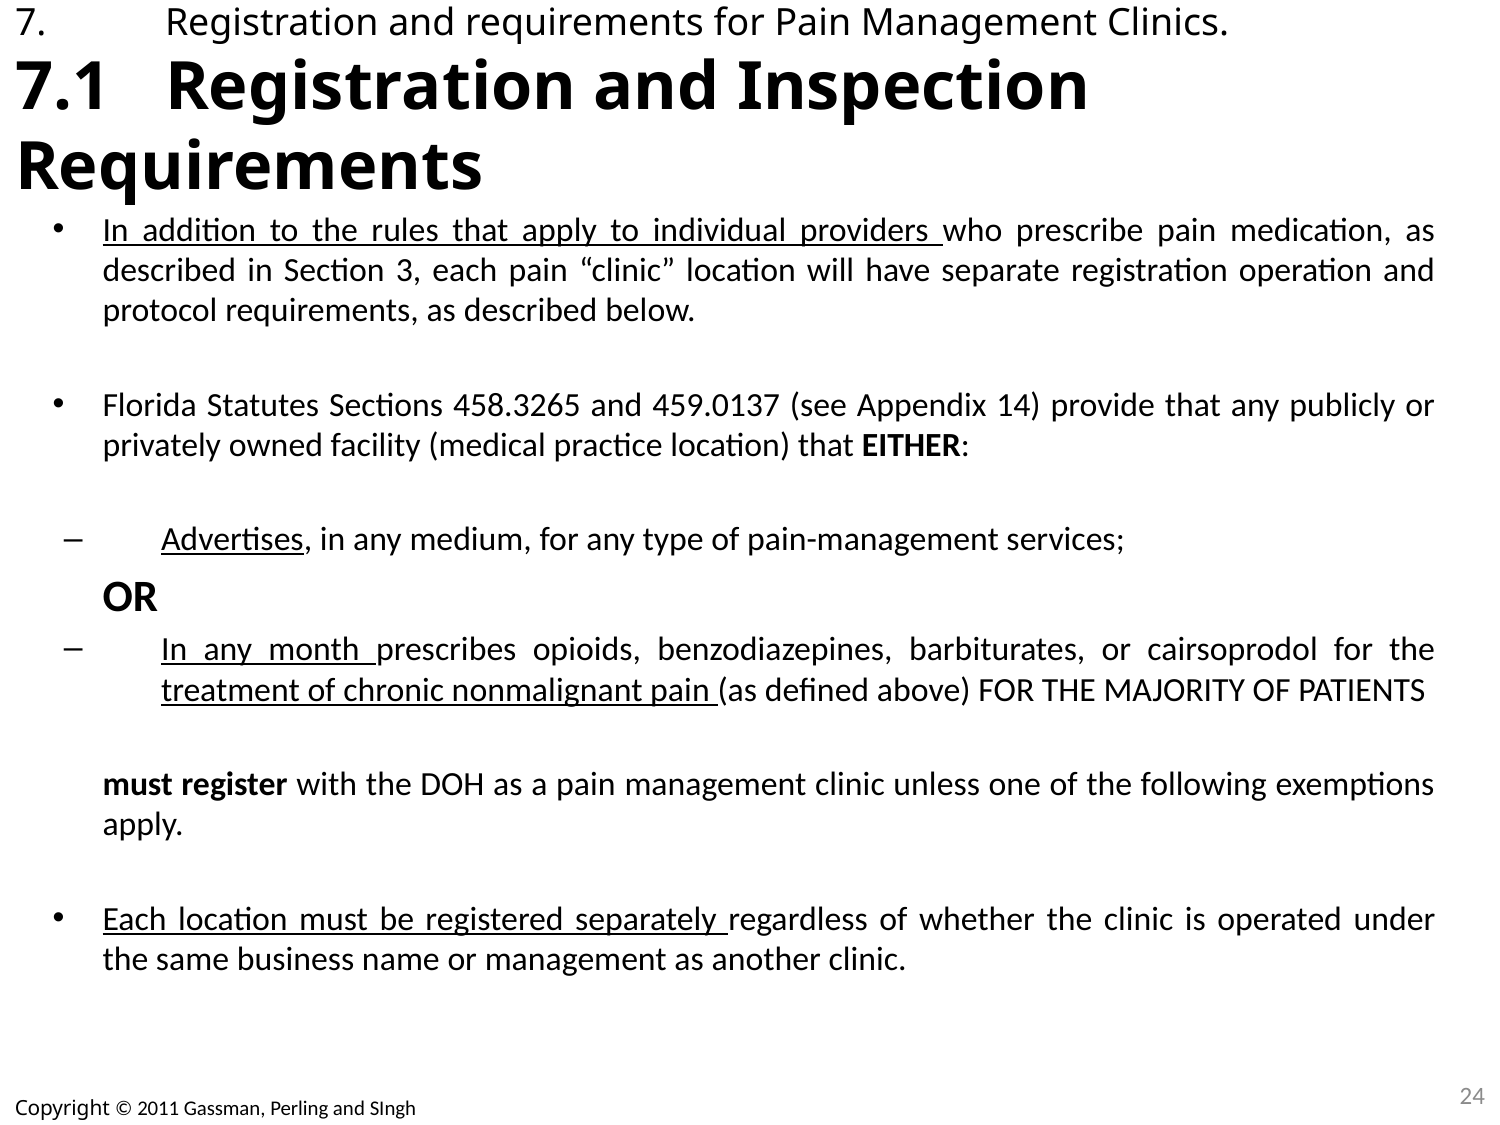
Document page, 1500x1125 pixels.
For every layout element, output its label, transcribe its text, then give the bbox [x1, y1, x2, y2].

slide_number 24 [1149, 1065, 1500, 1125]
title 7. Registration and requirements for Pain Management Clinics. 7.1 Registration and Inspection Requirements [0, 24, 1500, 176]
text_box Copyright © 2011 Gassman, Perling and SIngh [0, 1087, 613, 1125]
list In addition to the rules that apply to individual providers who prescribe pain medication, as described in Section 3, each pain “clinic” location will have separate registration operation and protocol requirements, as described below. Florida Statutes Sections 458.3265 and 459.0137 (see Appendix 14) provide that any publicly or privately owned facility (medical practice location) that EITHER: Advertises, in any medium, for any type of pain-management services; OR In any month prescribes opioids, benzodiazepines, barbiturates, or cairsoprodol for the treatment of chronic nonmalignant pain (as defined above) FOR THE MAJORITY OF PATIENTS must register with the DOH as a pain management clinic unless one of the following exemptions apply. Each location must be registered separately regardless of whether the clinic is operated under the same business name or management as another clinic. [37, 199, 1451, 1038]
